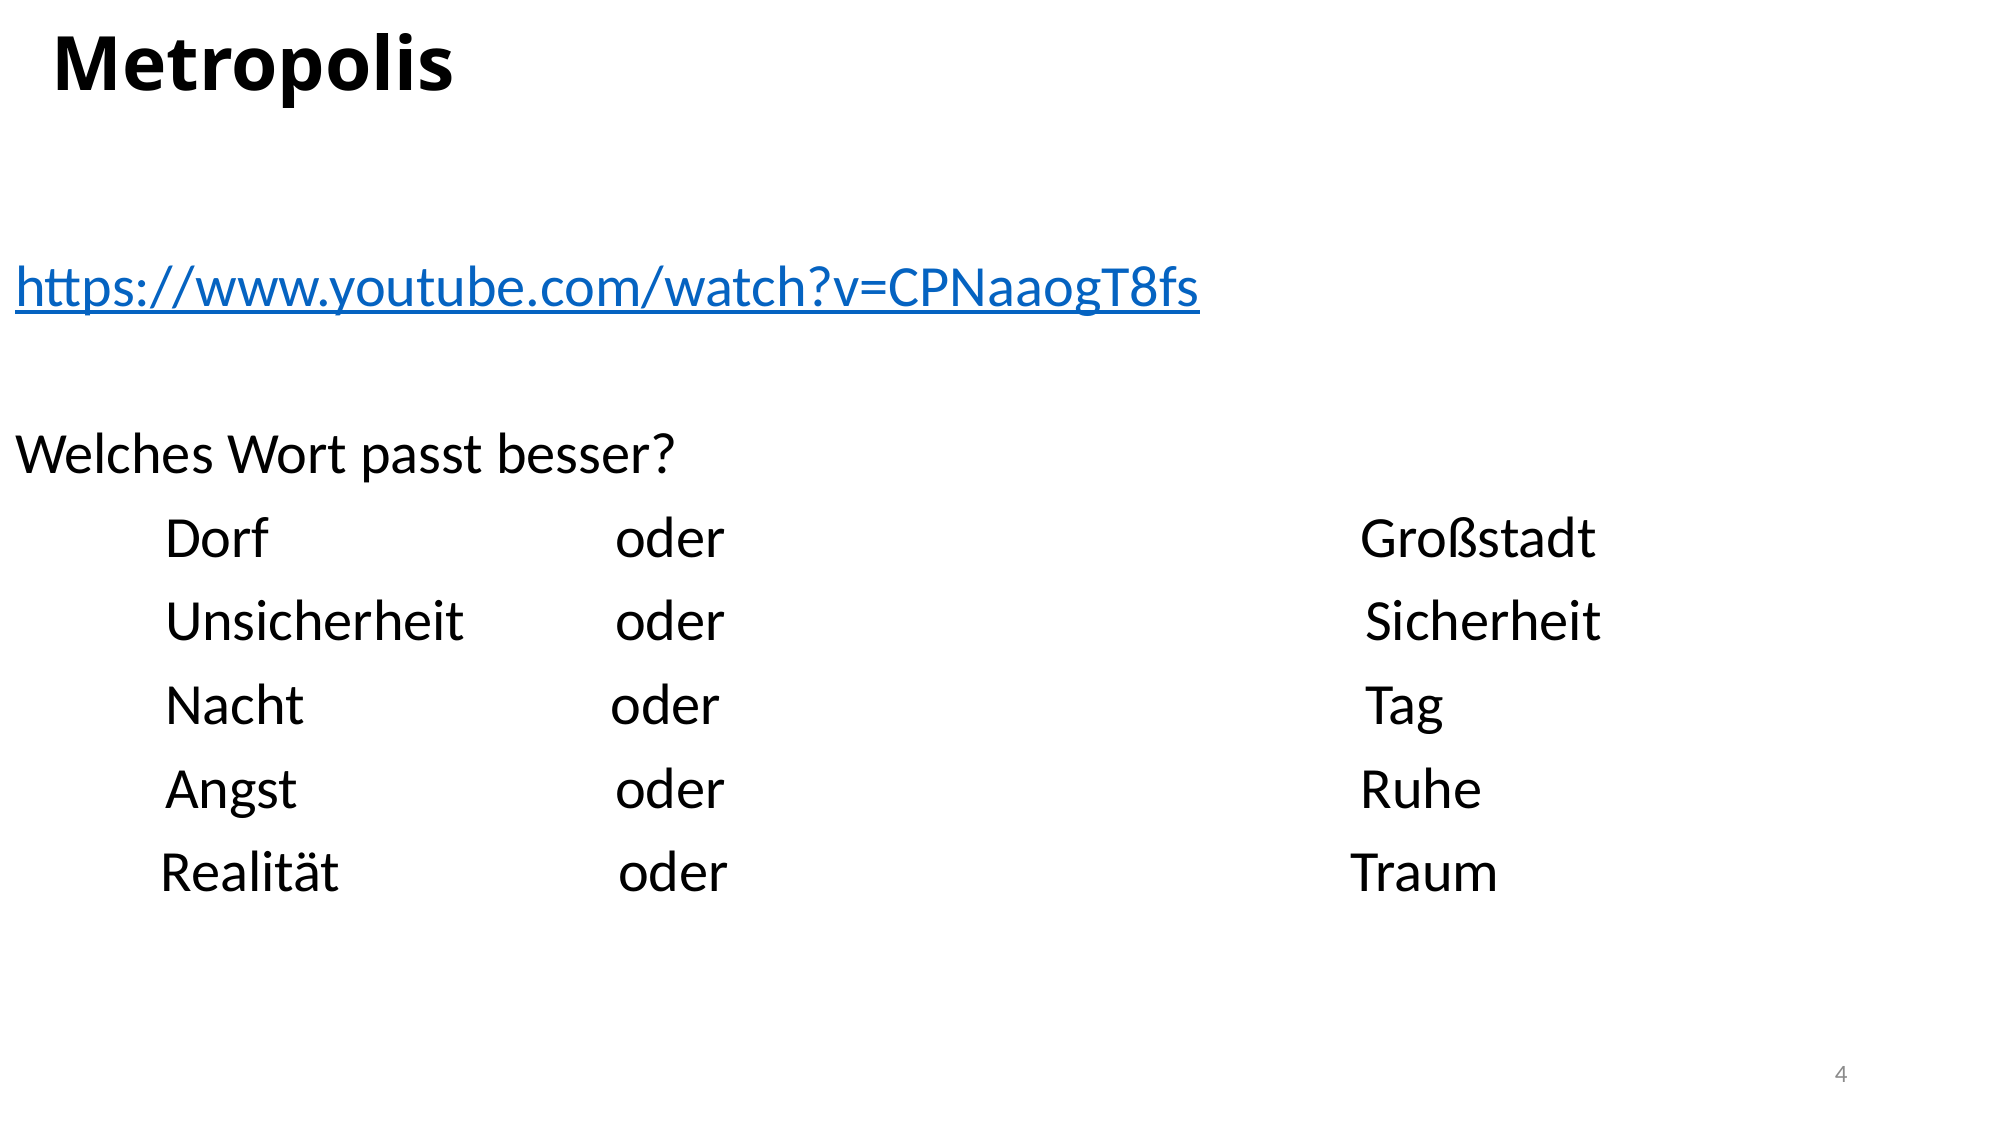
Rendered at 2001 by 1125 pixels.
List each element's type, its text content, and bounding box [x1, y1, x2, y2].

title Metropolis [36, 13, 1735, 119]
slide_number 4 [1412, 1042, 1863, 1103]
list https://www.youtube.com/watch?v=CPNaaogT8fs Welches Wort passt besser? Dorf oder Großstadt Unsicherheit oder Sicherheit Nacht oder Tag Angst oder Ruhe Realität oder Traum [0, 248, 2000, 1105]
